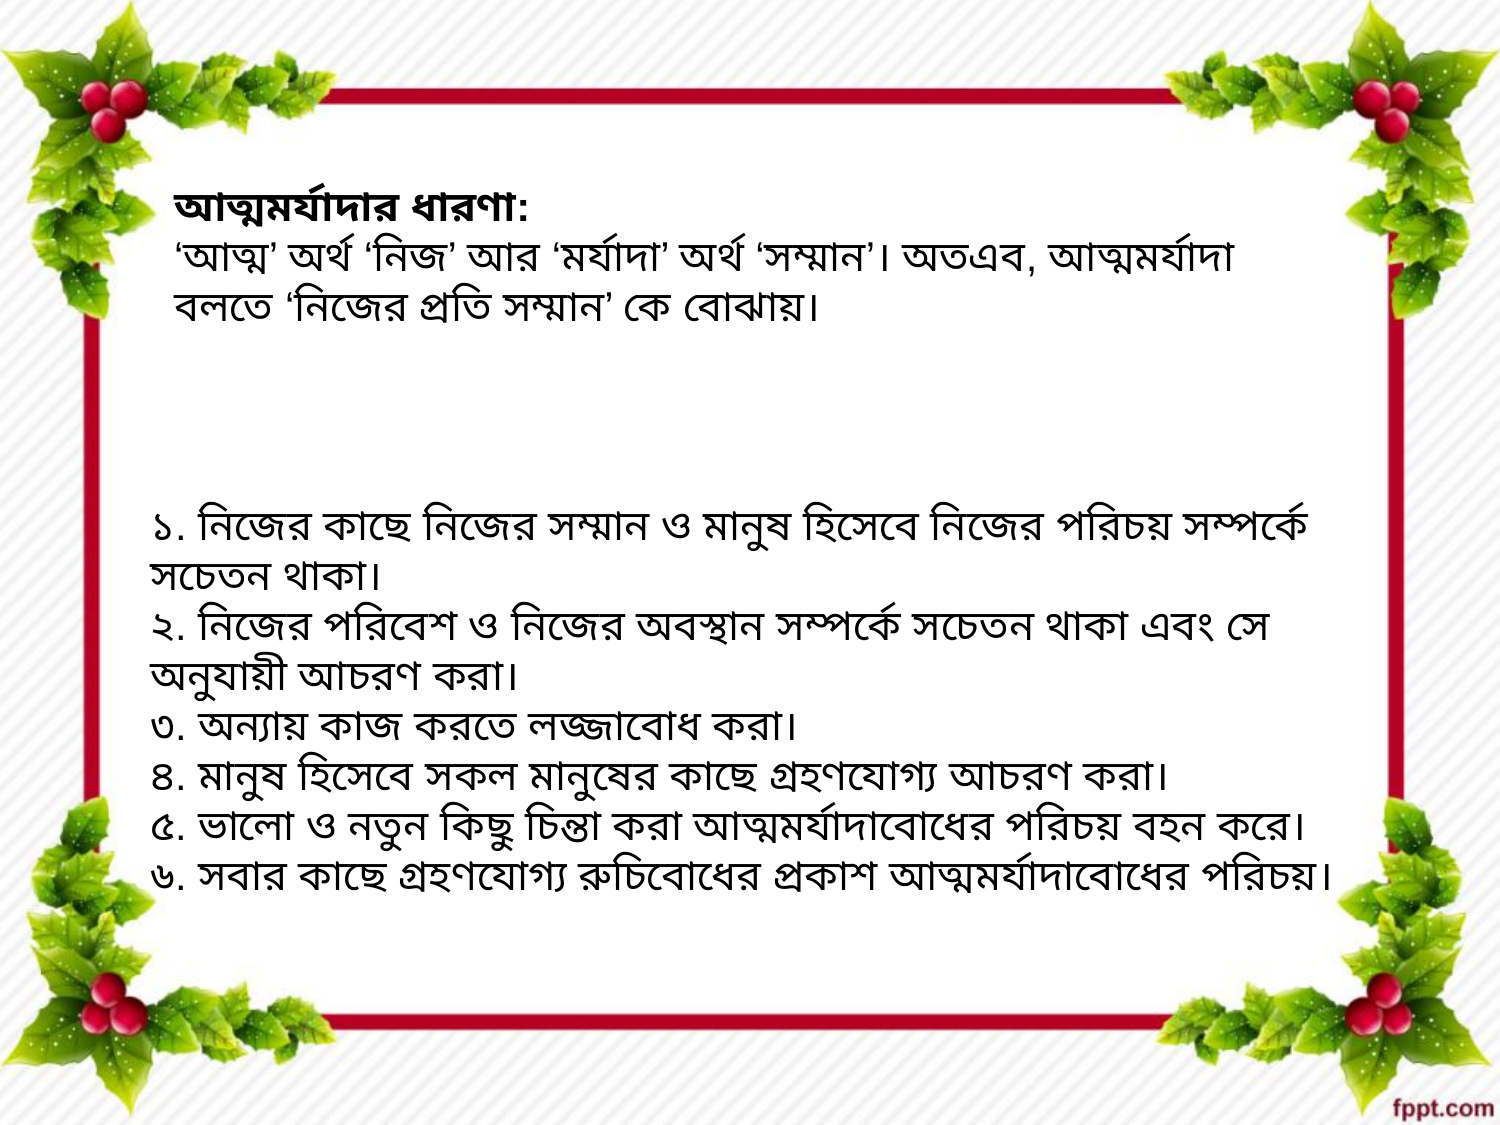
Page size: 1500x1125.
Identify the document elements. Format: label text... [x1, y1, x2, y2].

picture [0, 0, 1500, 1125]
text_box ১. নিজের কাছে নিজের সম্মান ও মানুষ হিসেবে নিজের পরিচয় সম্পর্কে সচেতন থাকা। ২. নিজের পরিবেশ ও নিজের অবস্থান সম্পর্কে সচেতন থাকা এবং সে অনুযায়ী আচরণ করা। ৩. অন্যায় কাজ করতে লজ্জাবোধ করা। ৪. মানুষ হিসেবে সকল মানুষের কাছে গ্রহণযোগ্য আচরণ করা। ৫. ভালো ও নতুন কিছু চিন্তা করা আত্মমর্যাদাবোধের পরিচয় বহন করে। ৬. সবার কাছে গ্রহণযোগ্য রুচিবোধের প্রকাশ আত্মমর্যাদাবোধের পরিচয়। [135, 491, 1365, 907]
text_box আত্মমর্যাদার ধারণা: ‘আত্ম’ অর্থ ‘নিজ’ আর ‘মর্যাদা’ অর্থ ‘সম্মান’। অতএব, আত্মমর্যাদা বলতে ‘নিজের প্রতি সম্মান’ কে বোঝায়। [159, 172, 1341, 338]
